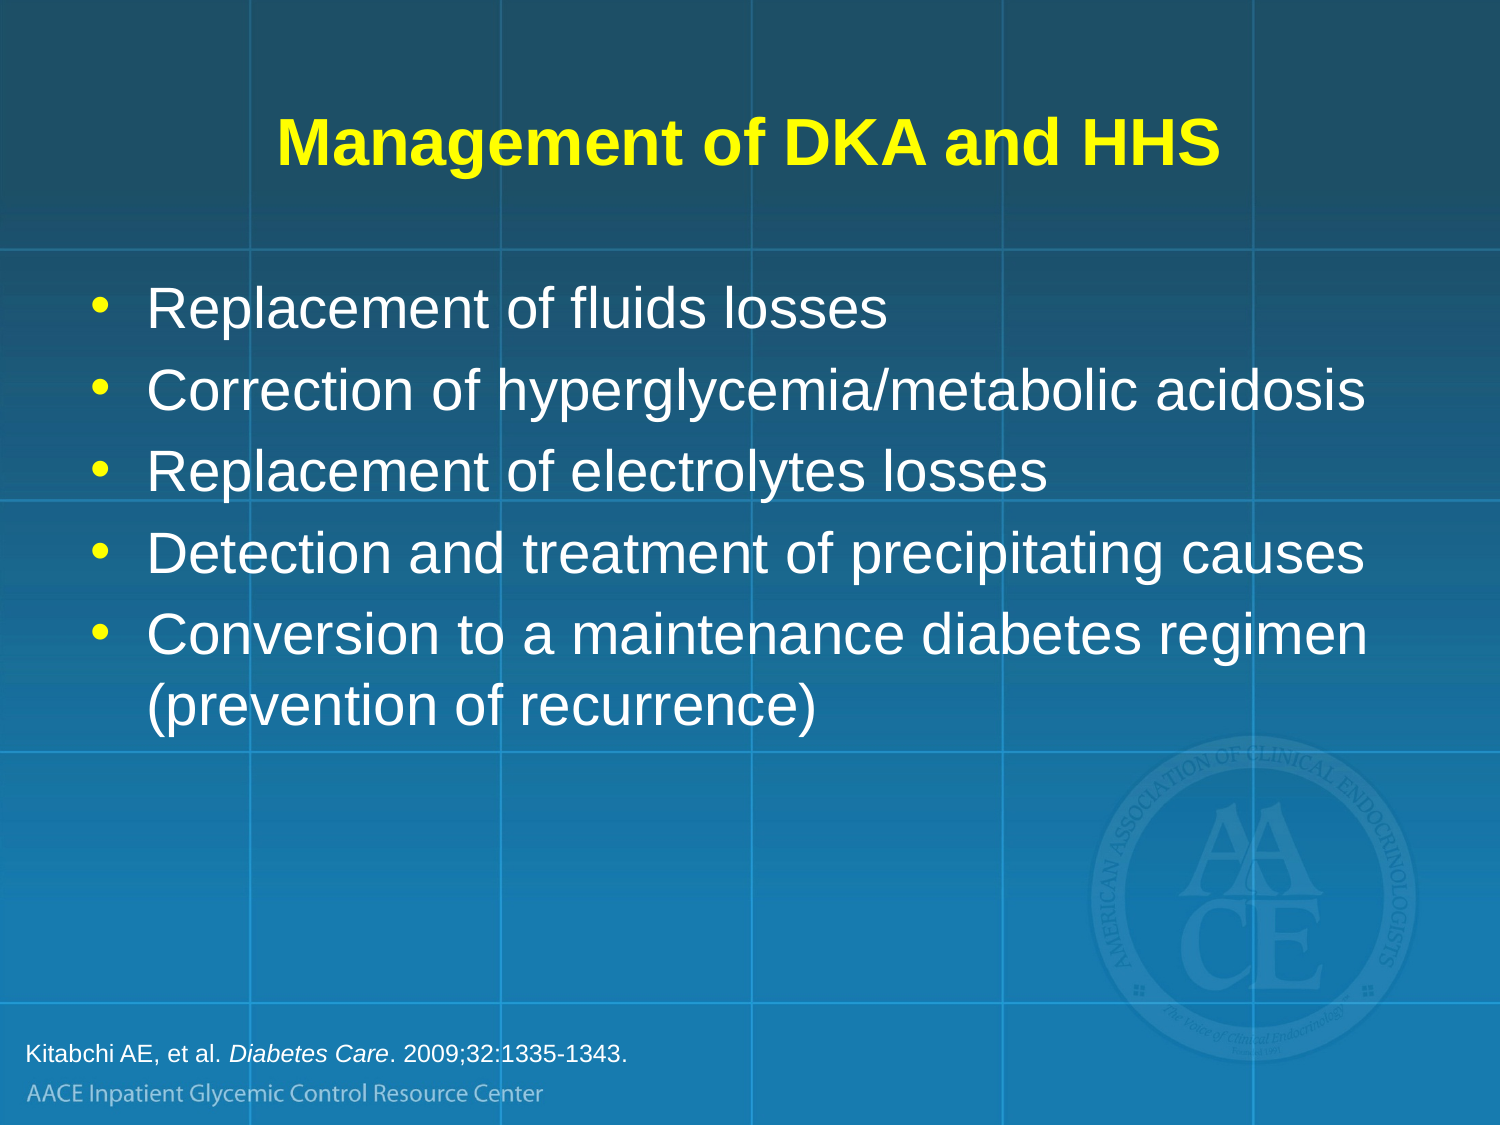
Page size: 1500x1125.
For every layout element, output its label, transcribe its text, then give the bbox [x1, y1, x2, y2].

title Management of DKA and HHS [75, 45, 1425, 233]
list Replacement of fluids losses Correction of hyperglycemia/metabolic acidosis Replacement of electrolytes losses Detection and treatment of precipitating causes Conversion to a maintenance diabetes regimen (prevention of recurrence) [75, 262, 1425, 1005]
picture [0, 0, 1500, 1125]
text_box Kitabchi AE, et al. Diabetes Care. 2009;32:1335-1343. [25, 1029, 629, 1075]
